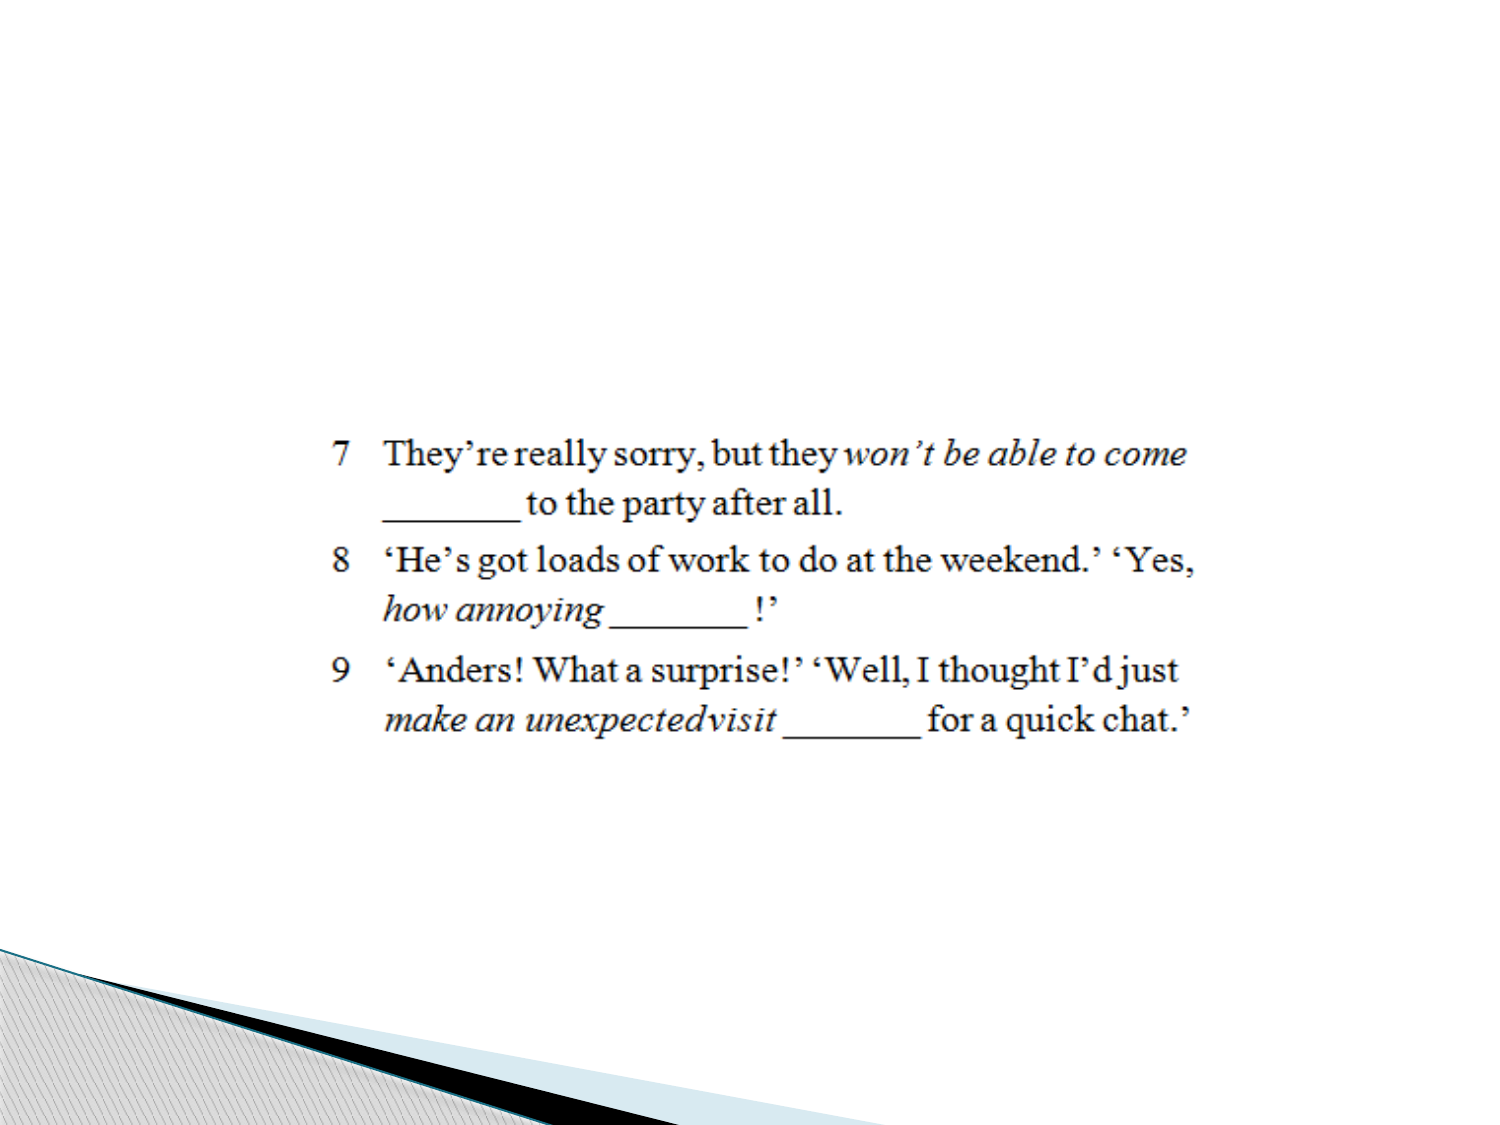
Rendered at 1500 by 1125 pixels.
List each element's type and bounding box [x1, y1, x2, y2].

picture [299, 424, 1213, 745]
